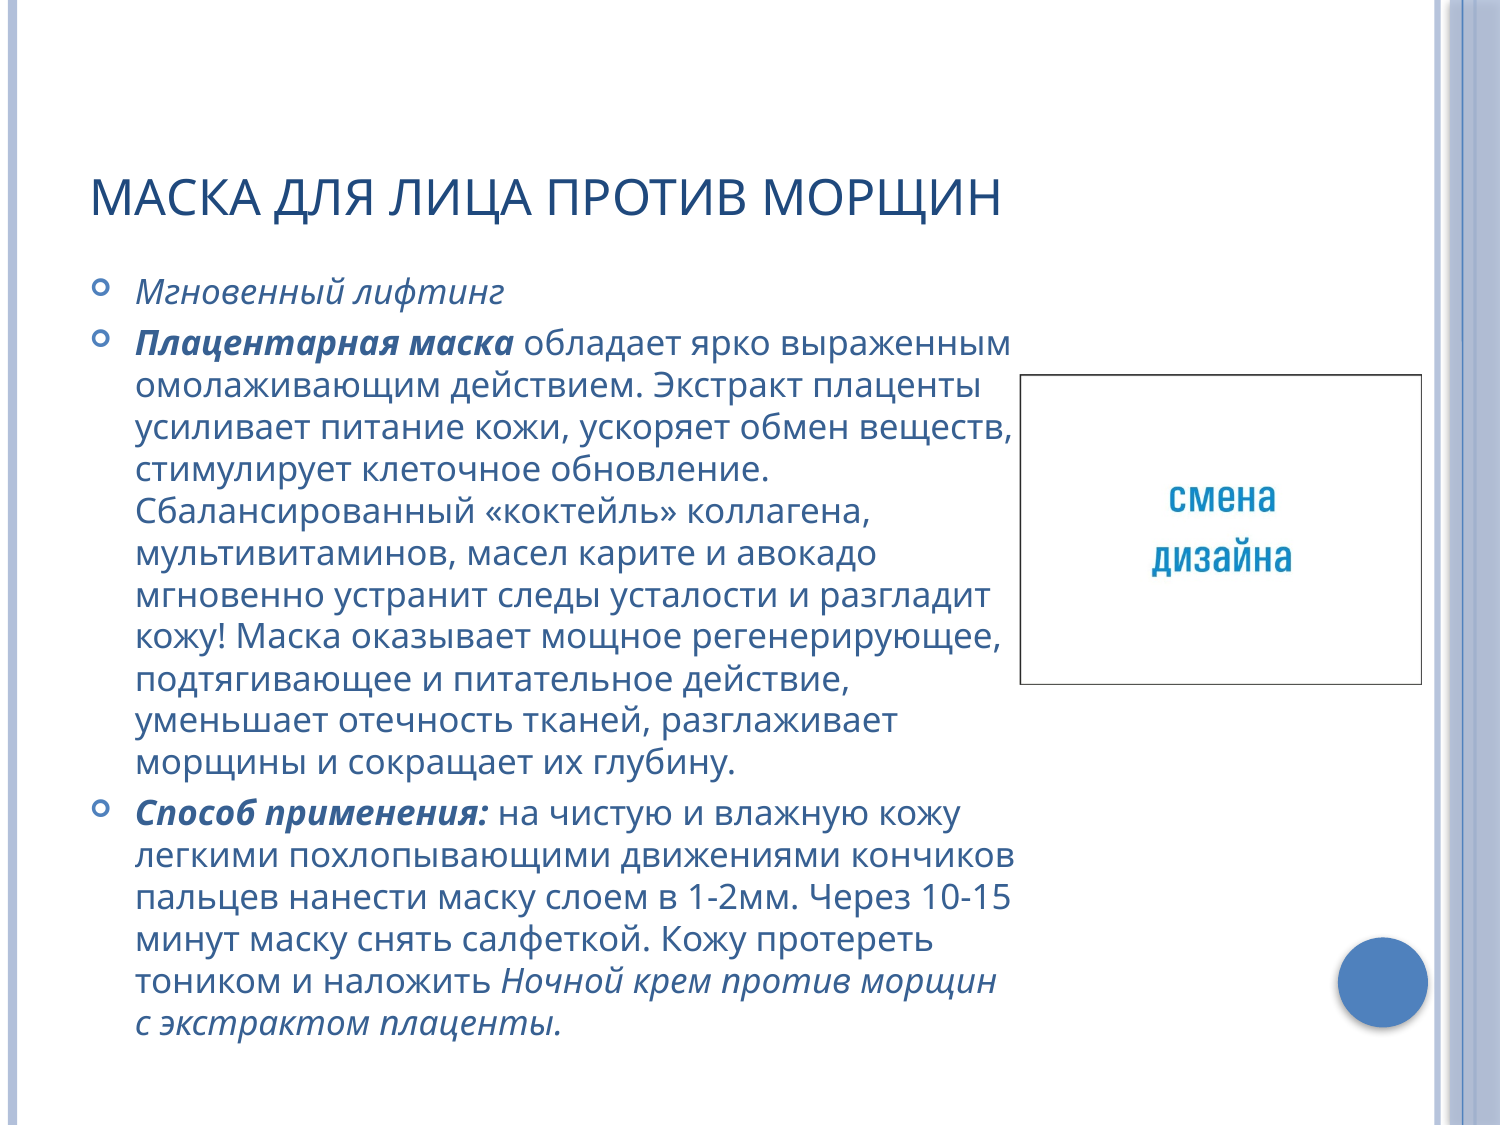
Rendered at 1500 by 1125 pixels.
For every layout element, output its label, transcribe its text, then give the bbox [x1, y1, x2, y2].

title Маска для лица Против морщин [75, 45, 1300, 233]
list Мгновенный лифтинг Плацентарная маска обладает ярко выраженным омолаживающим действием. Экстракт плаценты усиливает питание кожи, ускоряет обмен веществ, стимулирует клеточное обновление. Сбалансированный «коктейль» коллагена, мультивитаминов, масел карите и авокадо мгновенно устранит следы усталости и разгладит кожу! Маска оказывает мощное регенерирующее, подтягивающее и питательное действие, уменьшает отечность тканей, разглаживает морщины и сокращает их глубину. Способ применения: на чистую и влажную кожу легкими похлопывающими движениями кончиков пальцев нанести маску слоем в 1-2мм. Через 10-15 минут маску снять салфеткой. Кожу протереть тоником и наложить Ночной крем против морщин с экстрактом плаценты. [75, 262, 1034, 1062]
picture [1018, 374, 1422, 686]
